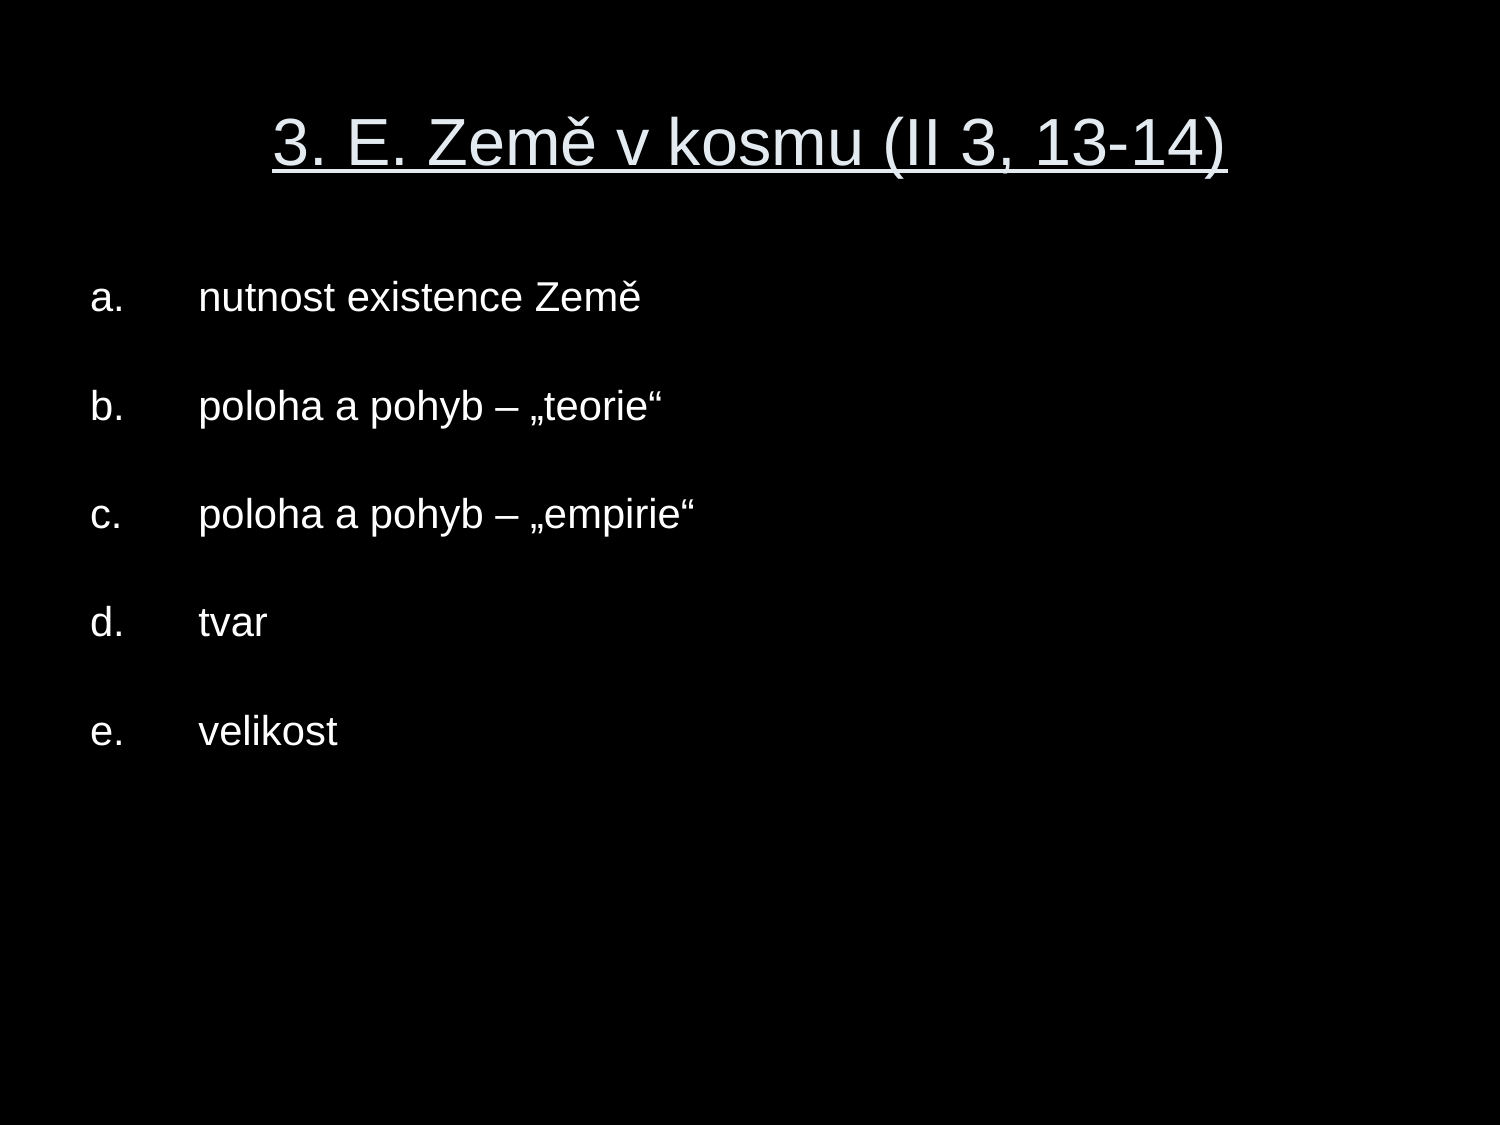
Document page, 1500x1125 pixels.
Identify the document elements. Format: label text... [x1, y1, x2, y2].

title 3. E. Země v kosmu (II 3, 13-14) [75, 45, 1425, 233]
list nutnost existence Země poloha a pohyb – „teorie“ poloha a pohyb – „empirie“ tvar velikost [75, 262, 1425, 1083]
